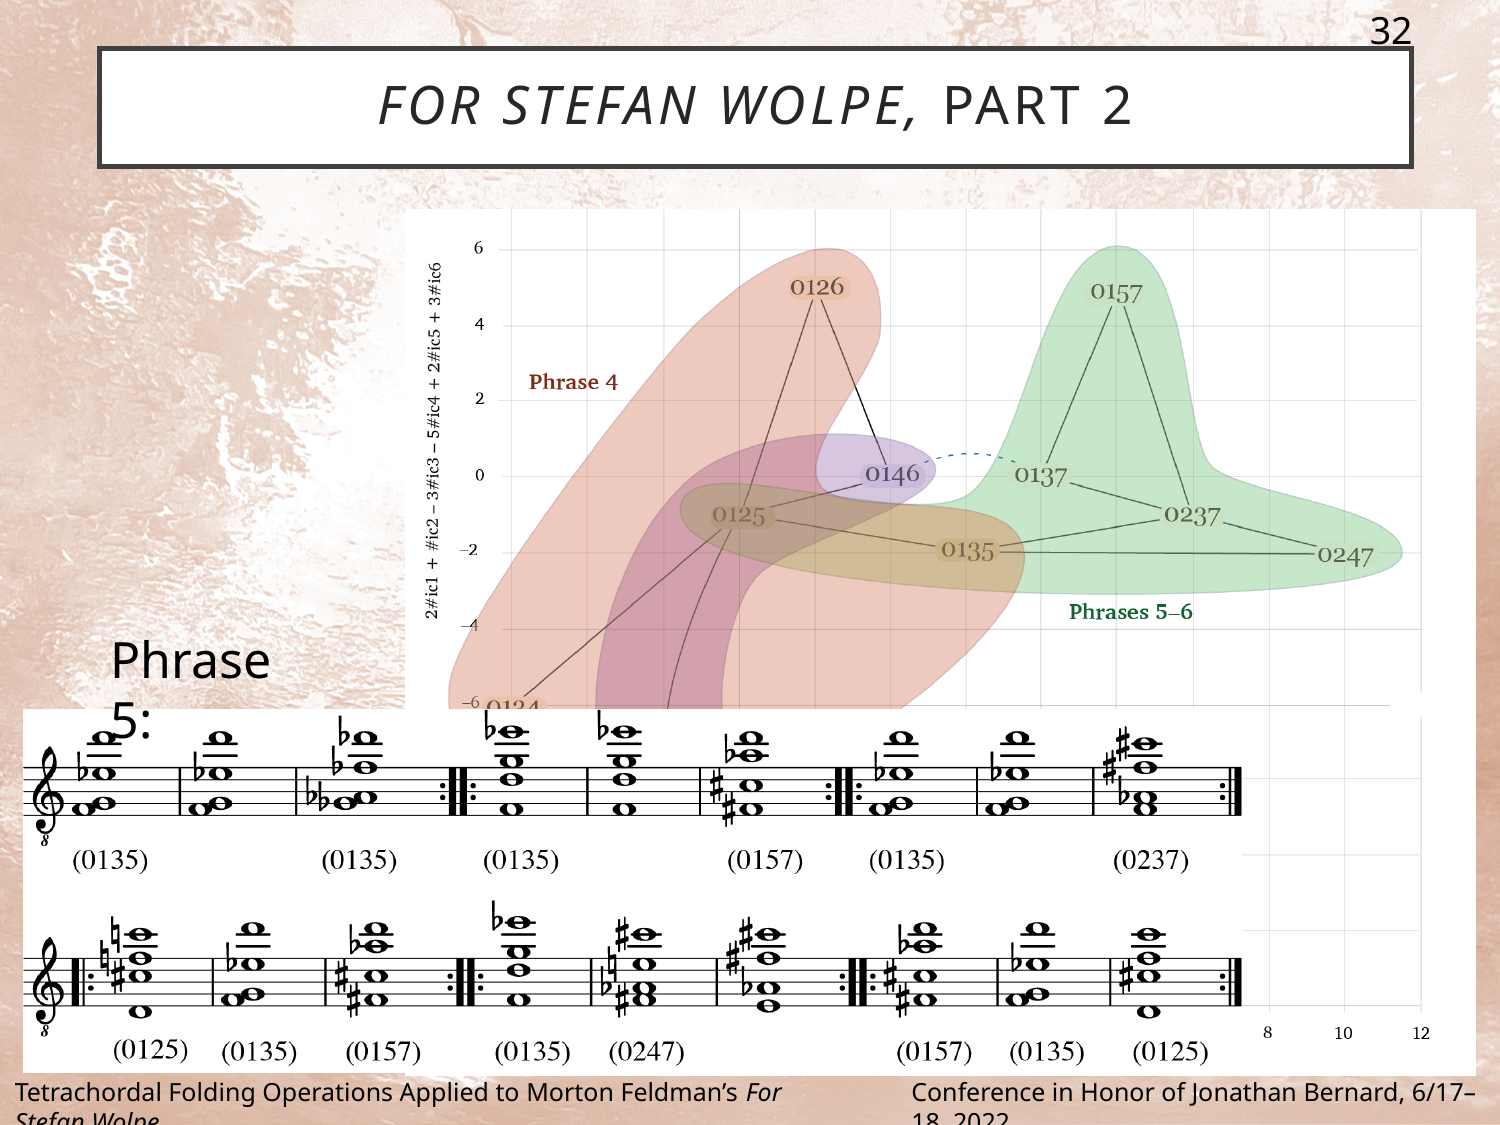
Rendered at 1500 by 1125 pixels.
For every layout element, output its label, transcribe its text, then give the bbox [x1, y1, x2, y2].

title For stefan Wolpe, Part 2 [97, 46, 1414, 169]
text_box Phrase 5: [95, 621, 333, 709]
picture [23, 209, 1476, 1076]
